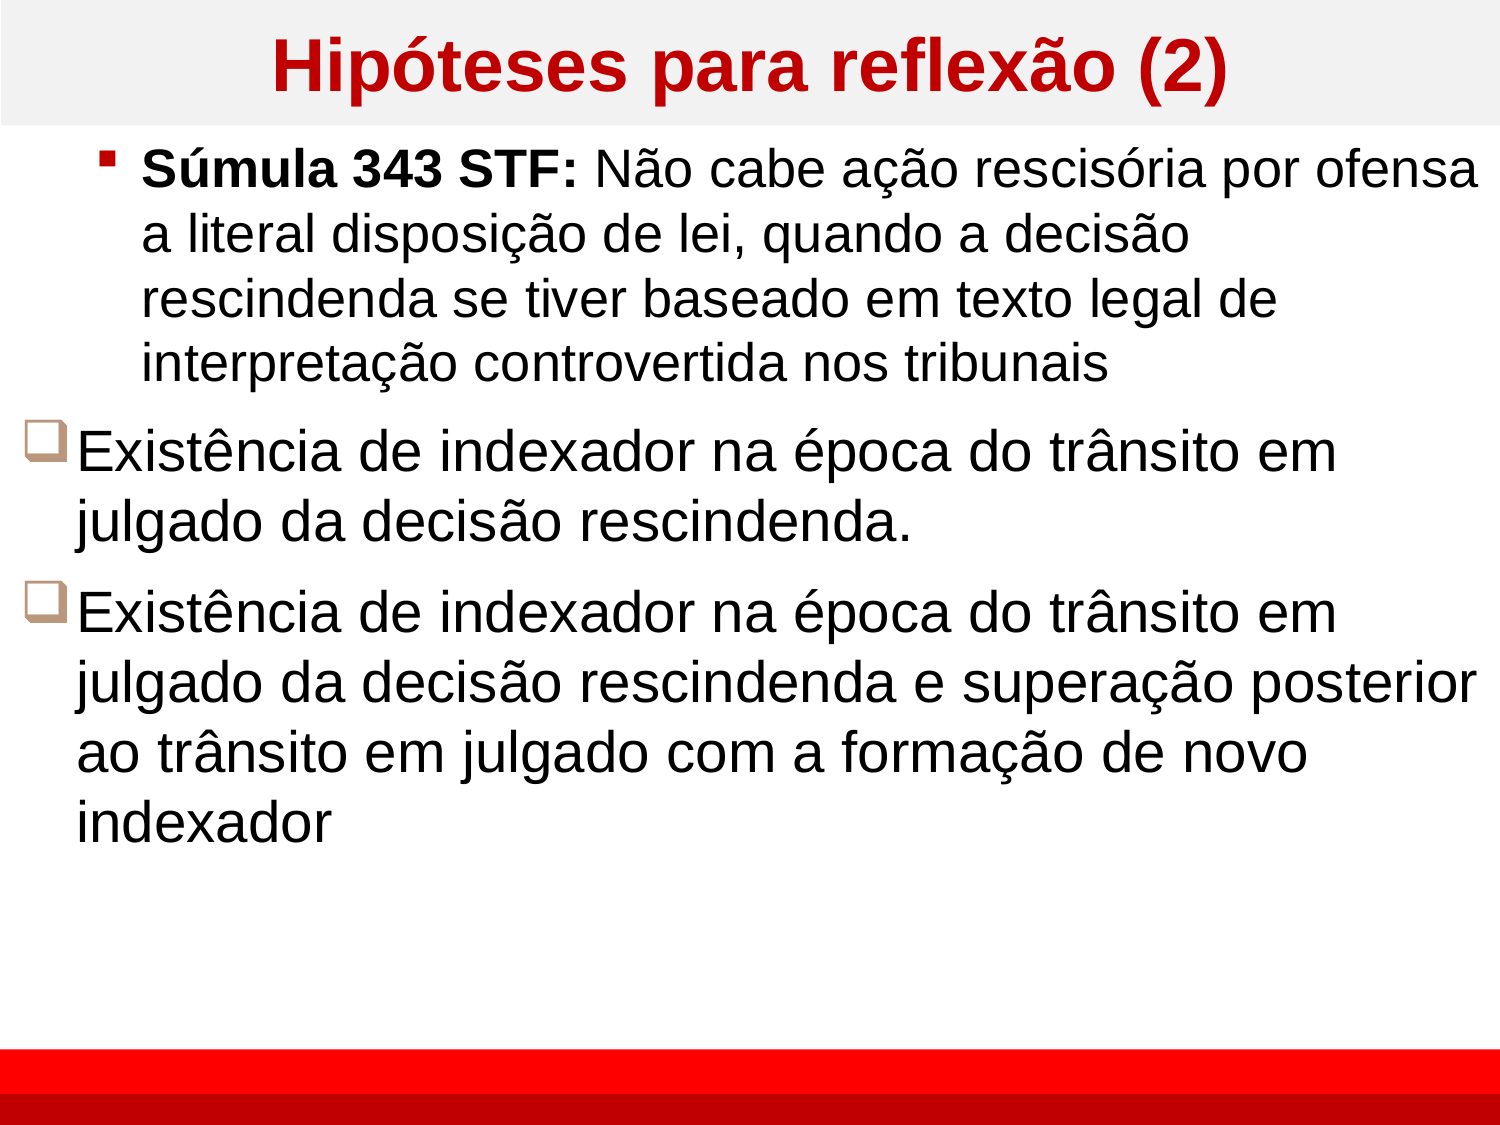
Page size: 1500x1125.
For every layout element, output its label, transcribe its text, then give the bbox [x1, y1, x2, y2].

list Súmula 343 STF: Não cabe ação rescisória por ofensa a literal disposição de lei, quando a decisão rescindenda se tiver baseado em texto legal de interpretação controvertida nos tribunais Existência de indexador na época do trânsito em julgado da decisão rescindenda. Existência de indexador na época do trânsito em julgado da decisão rescindenda e superação posterior ao trânsito em julgado com a formação de novo indexador [5, 125, 1500, 1047]
title Hipóteses para reflexão (2) [1, 0, 1500, 126]
text_box [0, 1047, 1500, 1092]
text_box [0, 1092, 1500, 1125]
